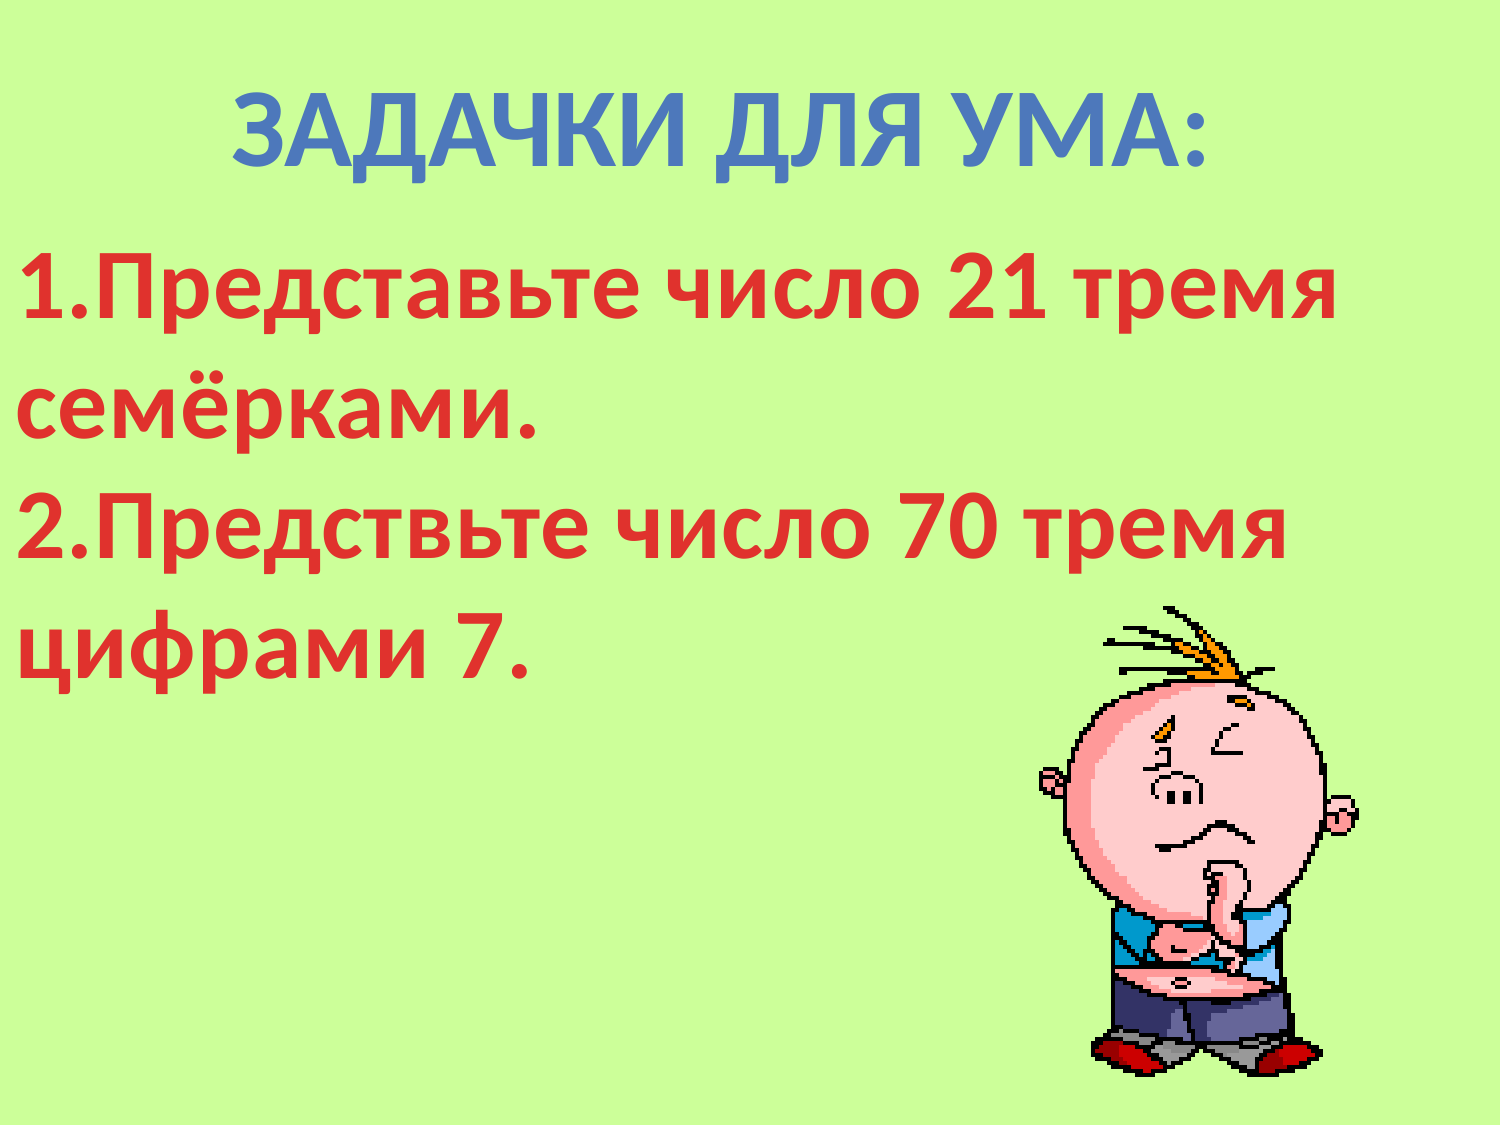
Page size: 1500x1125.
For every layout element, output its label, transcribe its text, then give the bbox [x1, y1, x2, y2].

text_box Задачки для ума: [216, 46, 1228, 197]
text_box 1.Представьте число 21 тремя семёрками. 2.Предствьте число 70 тремя цифрами 7. [0, 210, 1500, 826]
picture [972, 522, 1407, 1087]
